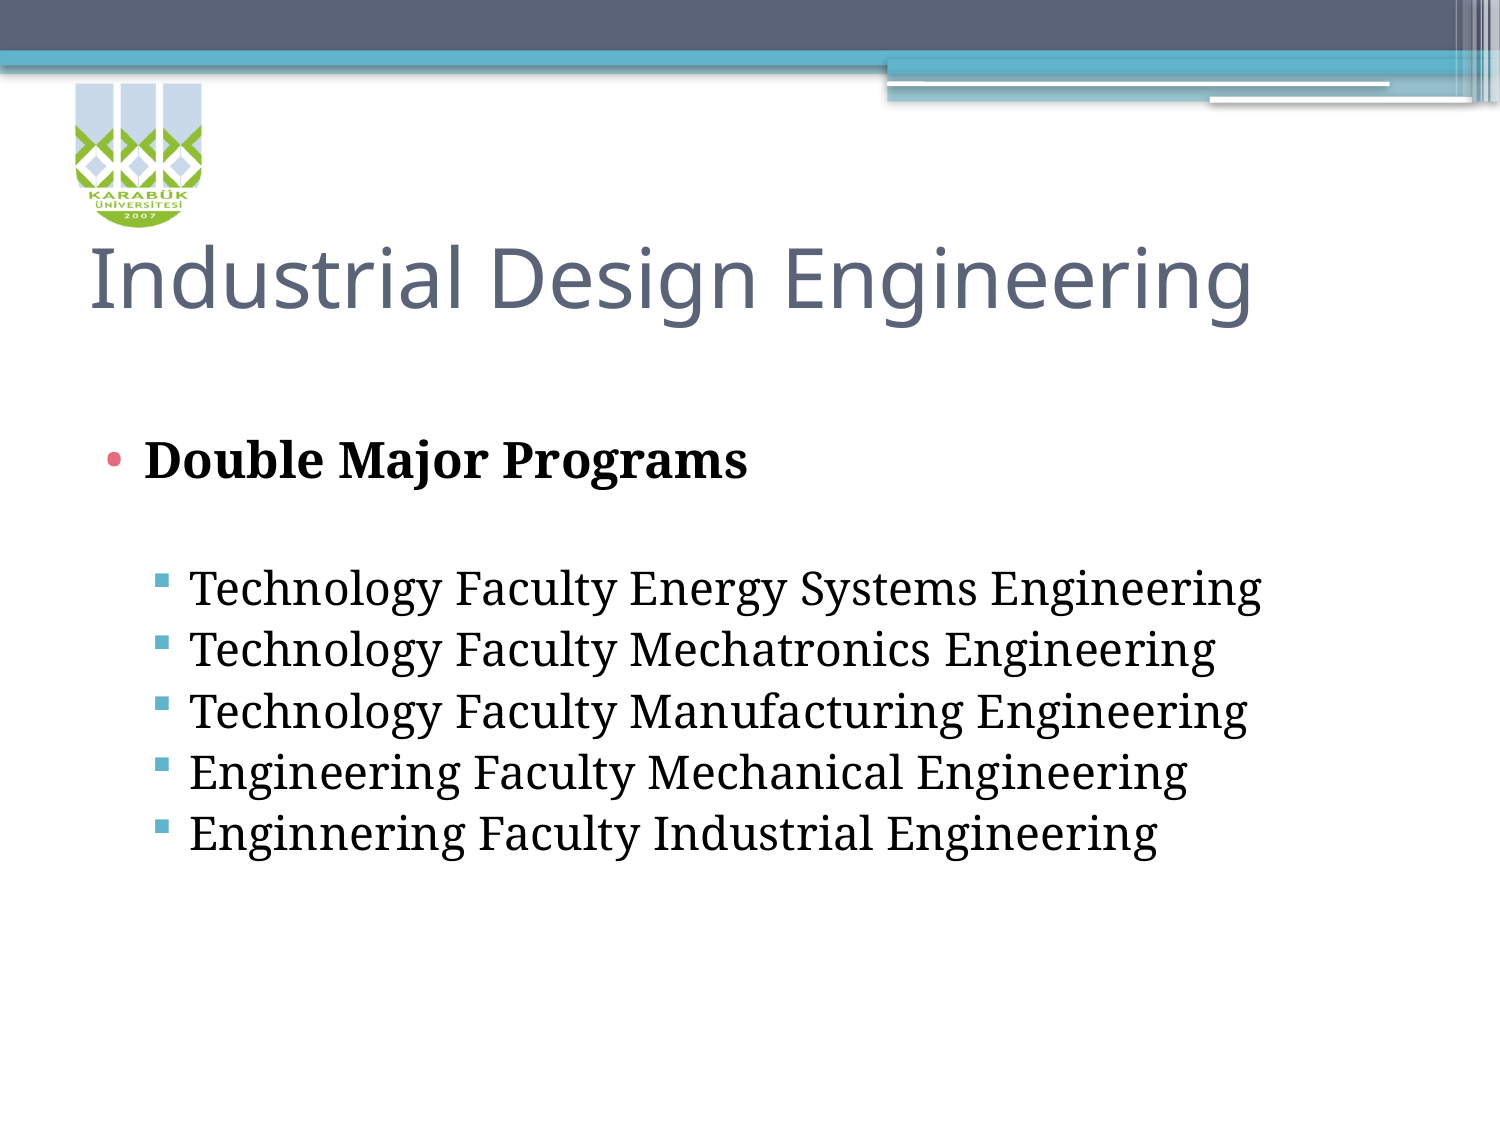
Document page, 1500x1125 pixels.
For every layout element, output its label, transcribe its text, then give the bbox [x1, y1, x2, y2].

title Industrial Design Engineering [75, 187, 1425, 363]
picture [70, 77, 206, 231]
text_box Double Major Programs Technology Faculty Energy Systems Engineering Technology Faculty Mechatronics Engineering Technology Faculty Manufacturing Engineering Engineering Faculty Mechanical Engineering Enginnering Faculty Industrial Engineering [73, 420, 1424, 878]
